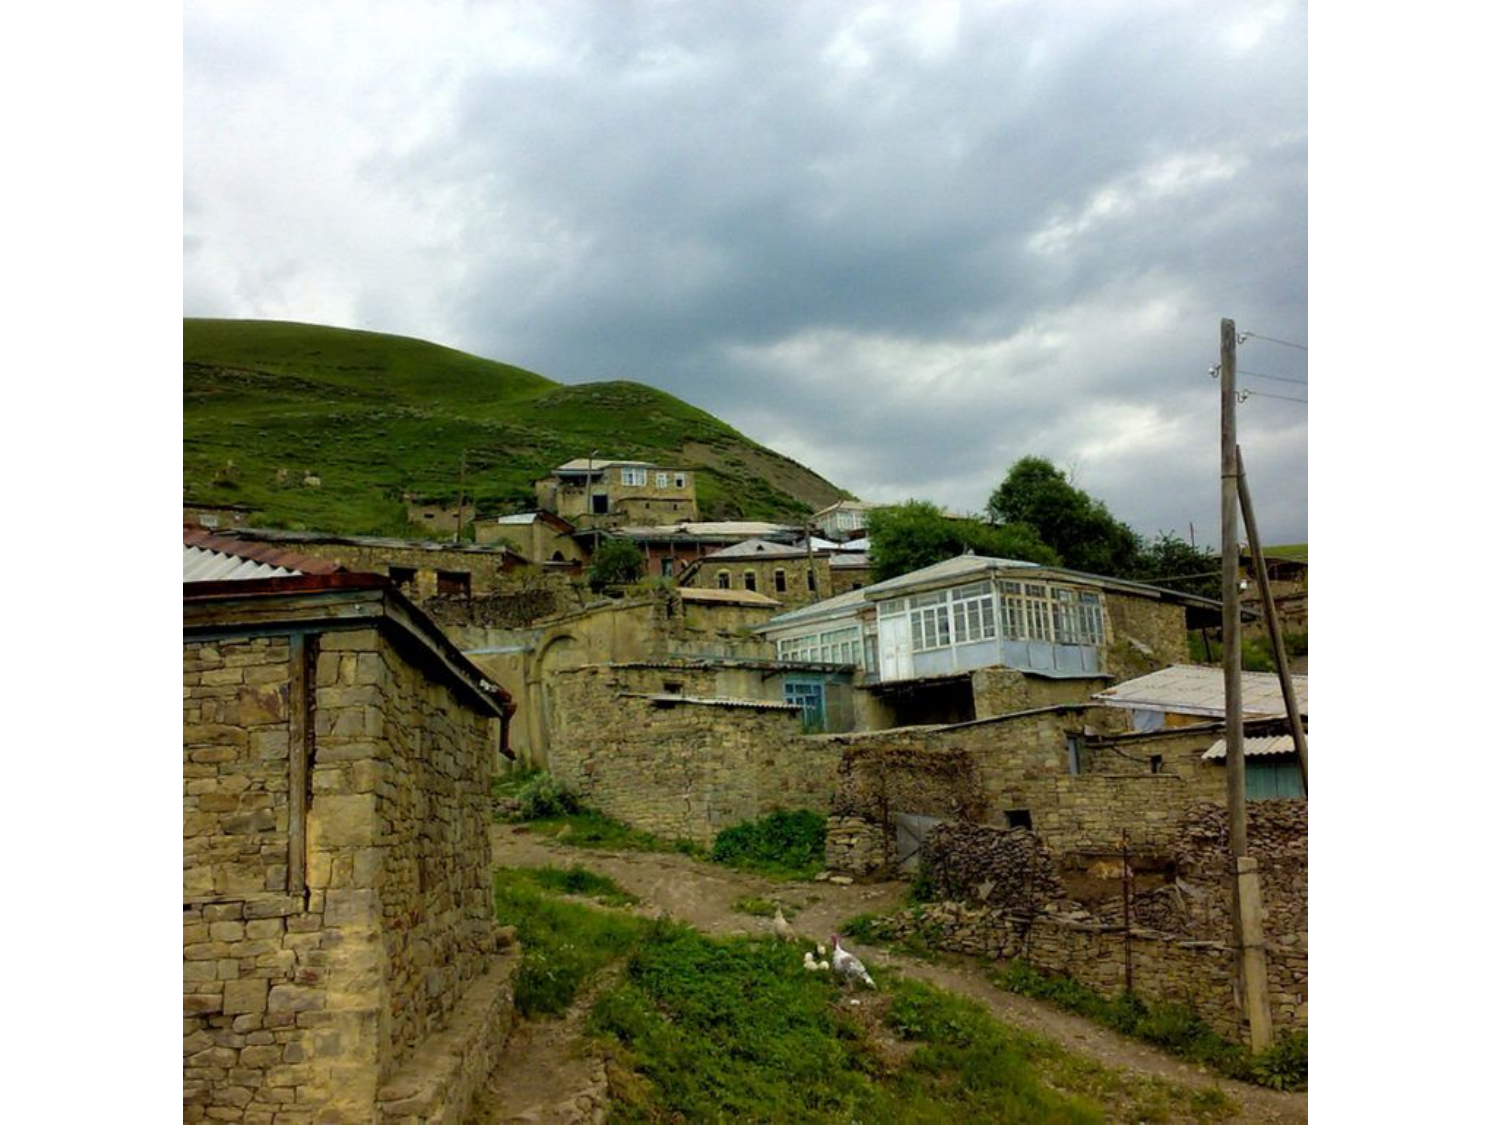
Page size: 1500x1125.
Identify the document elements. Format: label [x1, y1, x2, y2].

picture [182, 0, 1309, 1125]
